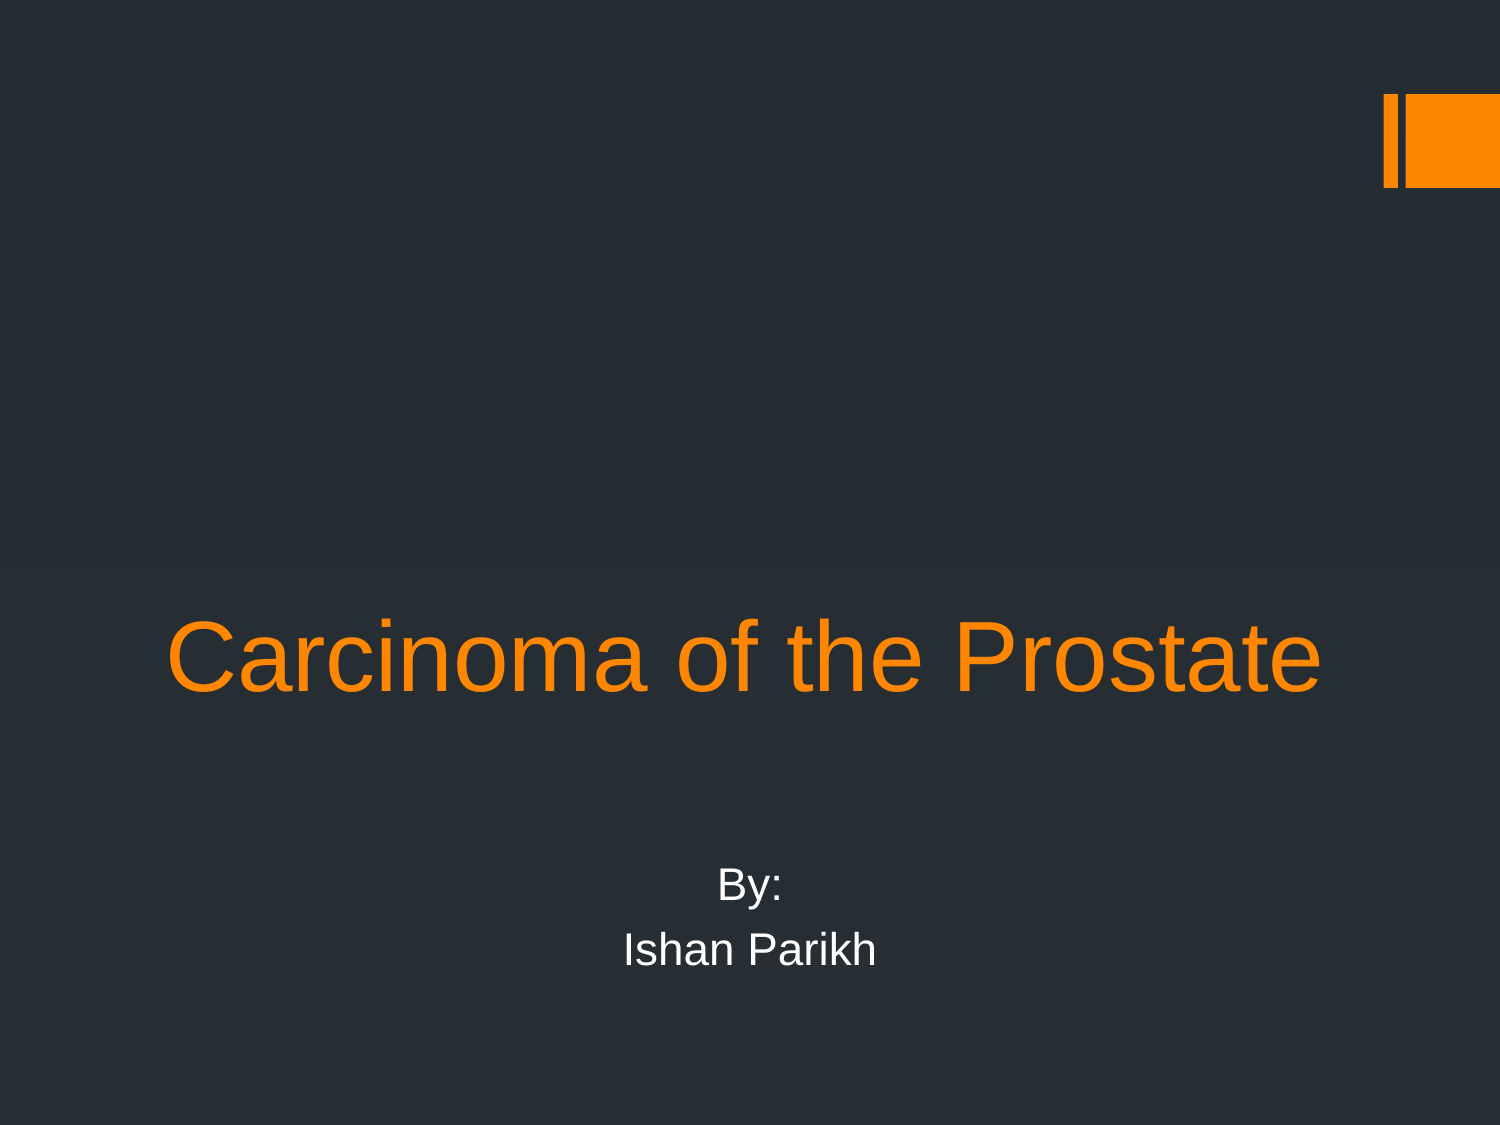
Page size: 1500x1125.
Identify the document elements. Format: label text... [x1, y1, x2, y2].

title Carcinoma of the Prostate [150, 412, 1438, 839]
subtitle By: Ishan Parikh [150, 847, 1350, 1036]
